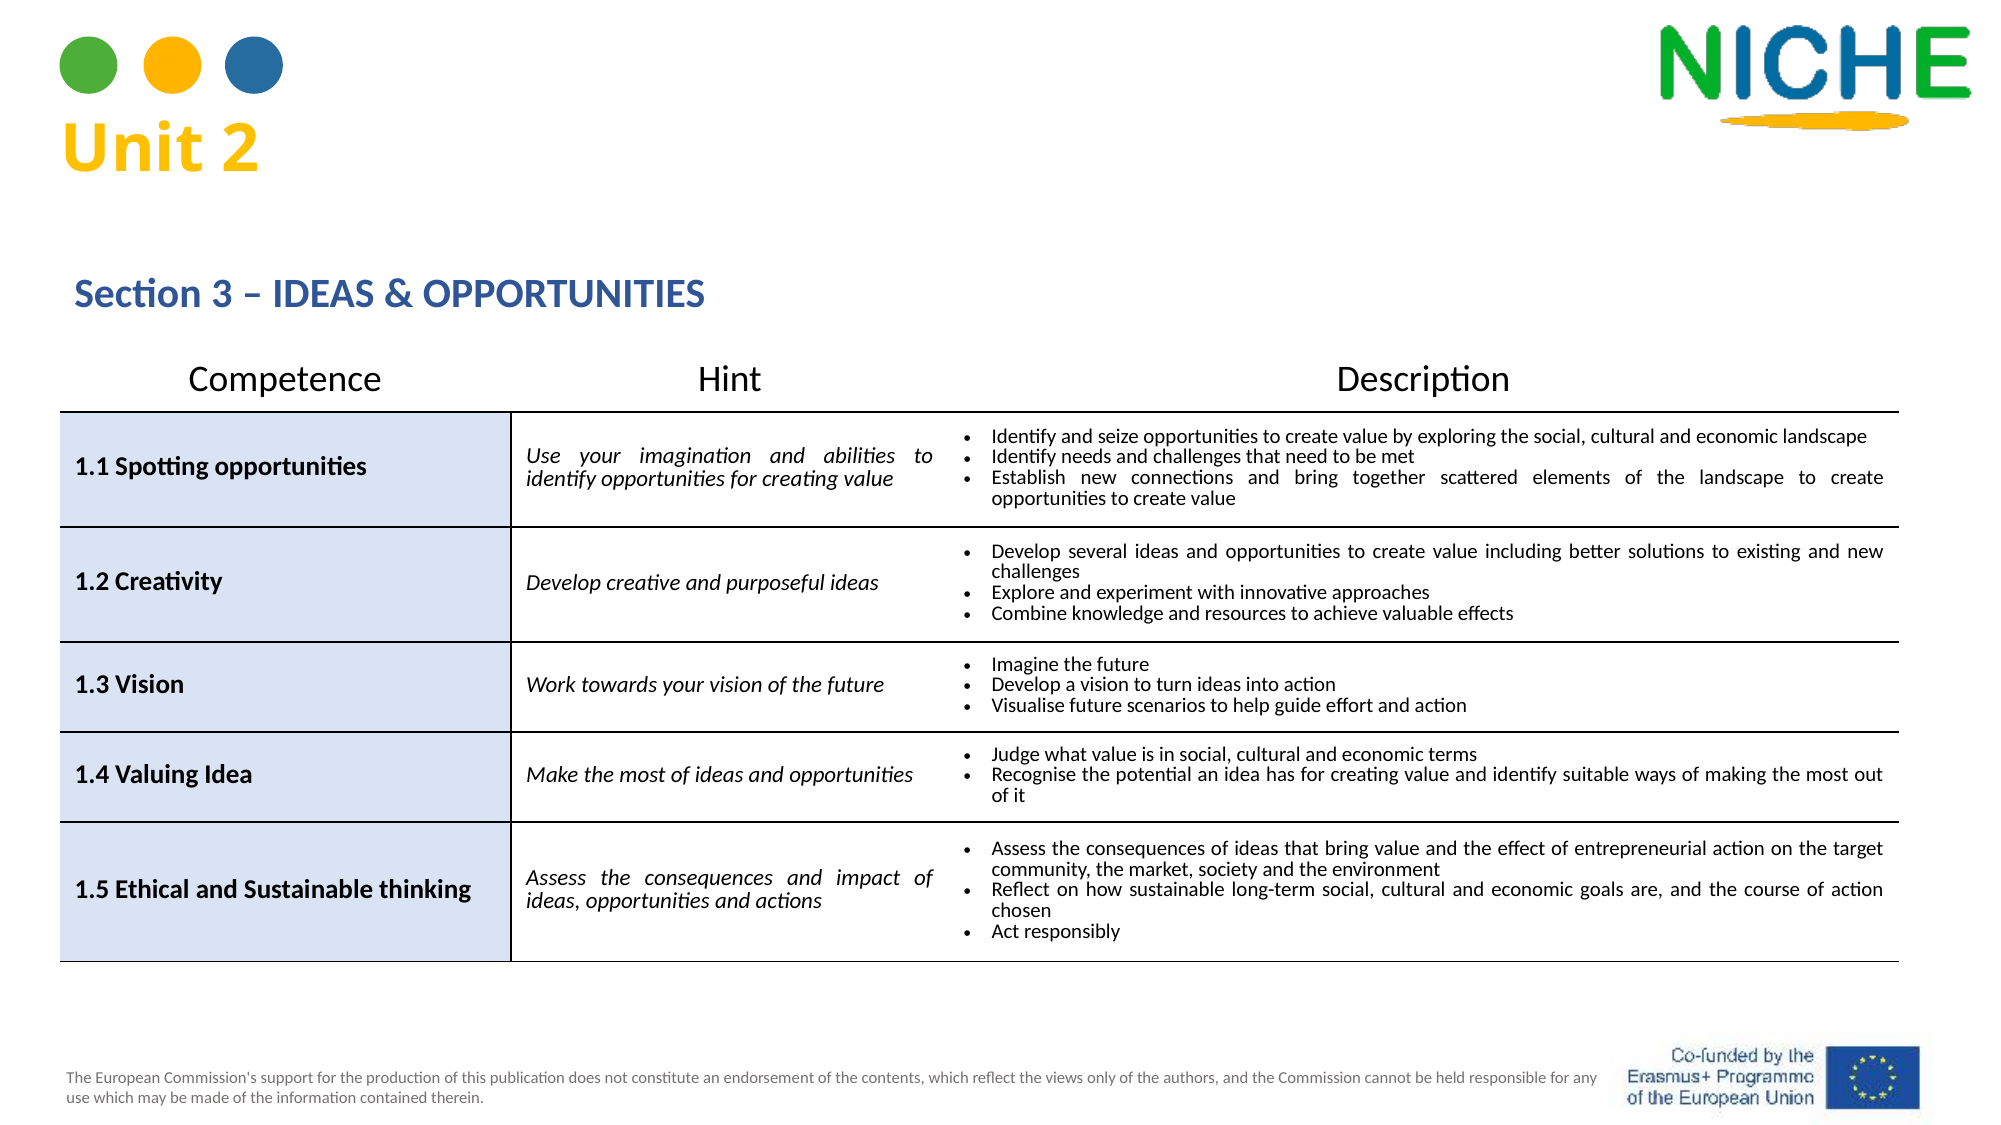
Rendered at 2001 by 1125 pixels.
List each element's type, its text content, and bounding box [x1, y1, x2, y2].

table_cell 1.5 Ethical and Sustainable thinking [60, 823, 510, 961]
table_cell Judge what value is in social, cultural and economic terms Recognise the potential an idea has for creating value and identify suitable ways of making the most out of it [949, 733, 1899, 821]
text_box Unit 2 [46, 96, 299, 192]
table_cell Develop creative and purposeful ideas [512, 528, 949, 641]
table_cell Assess the consequences and impact of ideas, opportunities and actions [512, 823, 949, 961]
table_cell 1.1 Spotting opportunities [60, 413, 510, 526]
picture [1510, 1031, 1934, 1125]
table_cell Make the most of ideas and opportunities [512, 733, 949, 821]
table_cell Assess the consequences of ideas that bring value and the effect of entrepreneurial action on the target community, the market, society and the environment Reflect on how sustainable long-term social, cultural and economic goals are, and the course of action chosen Act responsibly [949, 823, 1899, 961]
table_cell 1.3 Vision [60, 643, 510, 731]
table_cell Work towards your vision of the future [512, 643, 949, 731]
table_cell 1.4 Valuing Idea [60, 733, 510, 821]
table_cell Identify and seize opportunities to create value by exploring the social, cultural and economic landscape Identify needs and challenges that need to be met Establish new connections and bring together scattered elements of the landscape to create opportunities to create value [949, 413, 1899, 526]
table_header Competence [60, 352, 511, 411]
table_header Hint [511, 352, 949, 411]
text_box The European Commission's support for the production of this publication does not constitute an endorsement of the contents, which reflect the views only of the authors, and the Commission cannot be held responsible for any use which may be made of the information contained therein. [51, 1059, 1510, 1114]
table_cell Use your imagination and abilities to identify opportunities for creating value [512, 413, 949, 526]
table_header Description [949, 352, 1899, 411]
table_cell 1.2 Creativity [60, 528, 510, 641]
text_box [59, 36, 283, 94]
table_cell Develop several ideas and opportunities to create value including better solutions to existing and new challenges Explore and experiment with innovative approaches Combine knowledge and resources to achieve valuable effects [949, 528, 1899, 641]
text_box Section 3 – IDEAS & OPPORTUNITIES [59, 258, 1900, 324]
picture [1633, 0, 1998, 145]
table_cell Imagine the future Develop a vision to turn ideas into action Visualise future scenarios to help guide effort and action [949, 643, 1899, 731]
